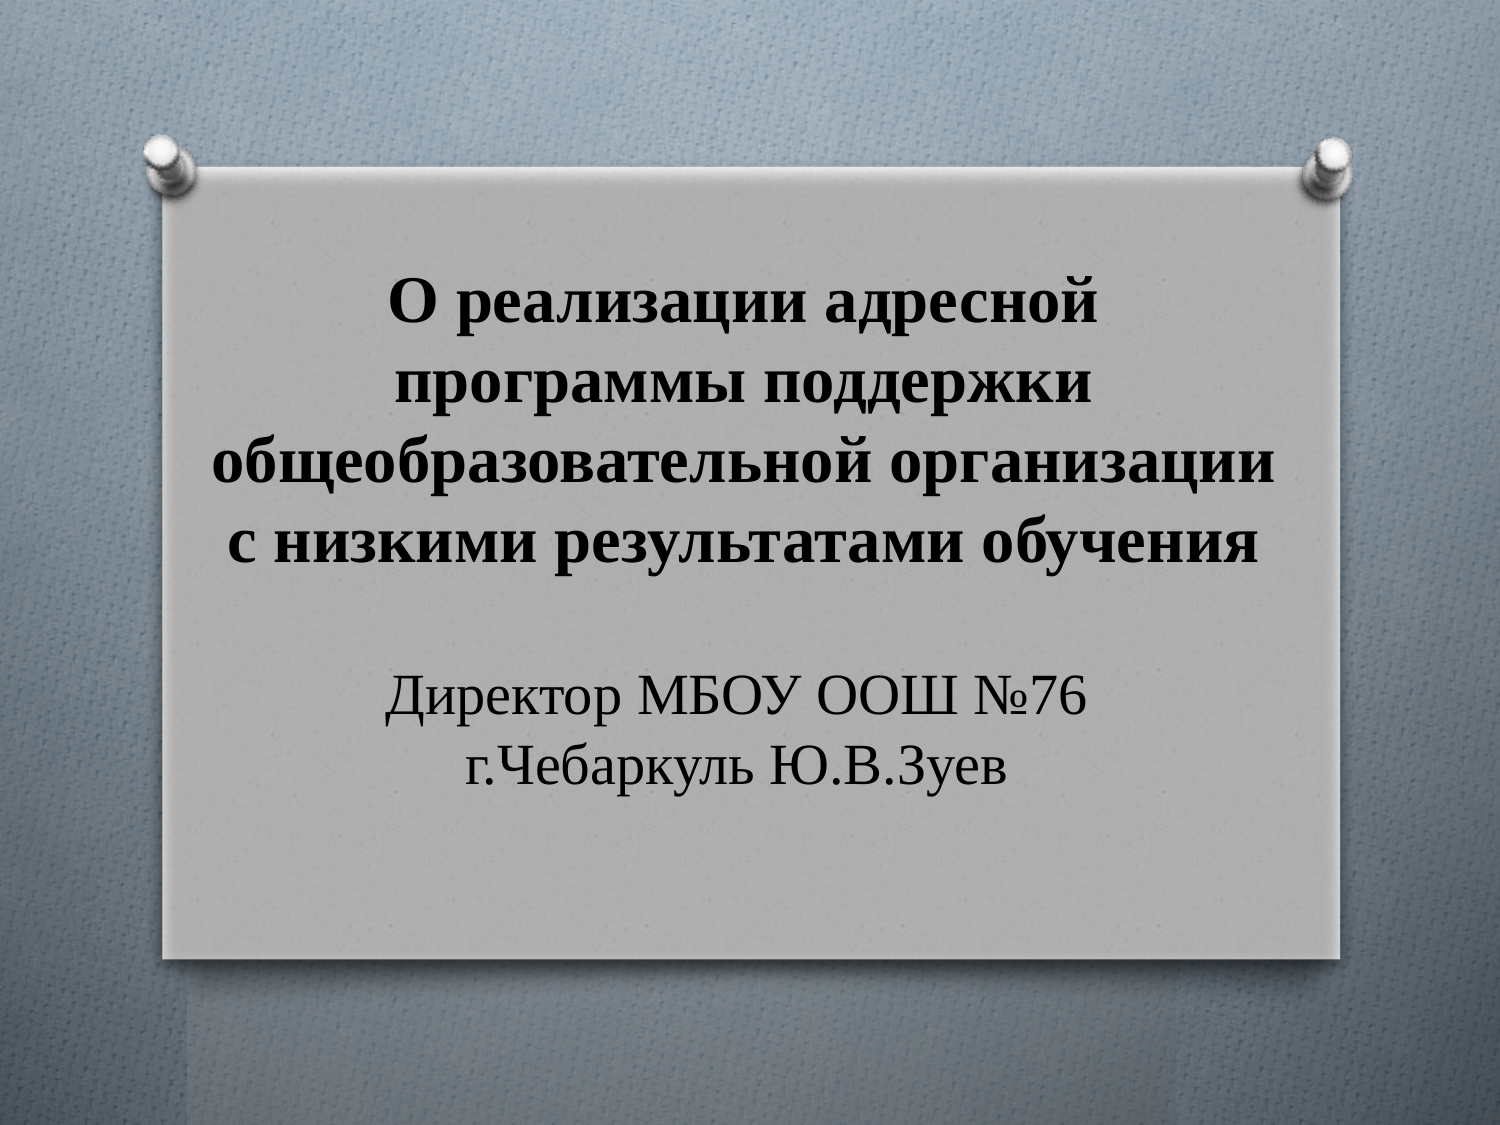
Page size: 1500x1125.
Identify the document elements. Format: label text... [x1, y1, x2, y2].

picture [1274, 111, 1396, 230]
title О реализации адресной программы поддержки общеобразовательной организации с низкими результатами обучения Директор МБОУ ООШ №76 г.Чебаркуль Ю.В.Зуев [194, 503, 1294, 804]
picture [113, 101, 235, 224]
